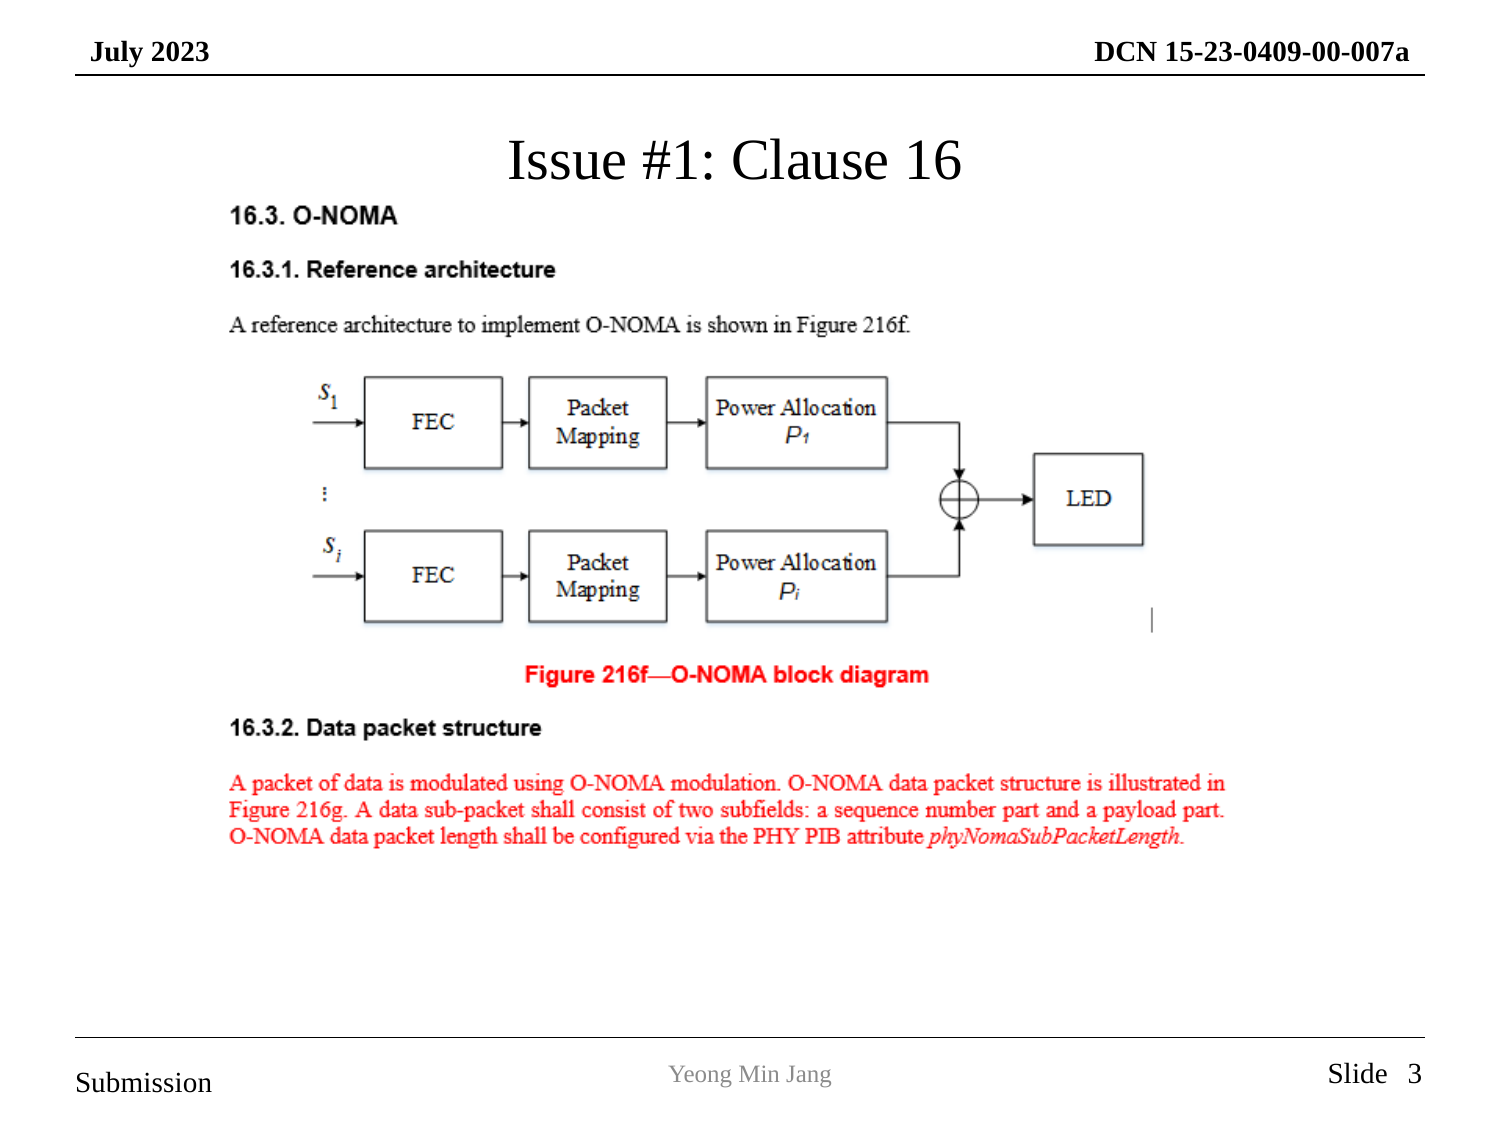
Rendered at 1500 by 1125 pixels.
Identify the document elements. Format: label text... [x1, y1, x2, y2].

title Issue #1: Clause 16 [41, 62, 1429, 250]
picture [203, 195, 1297, 930]
